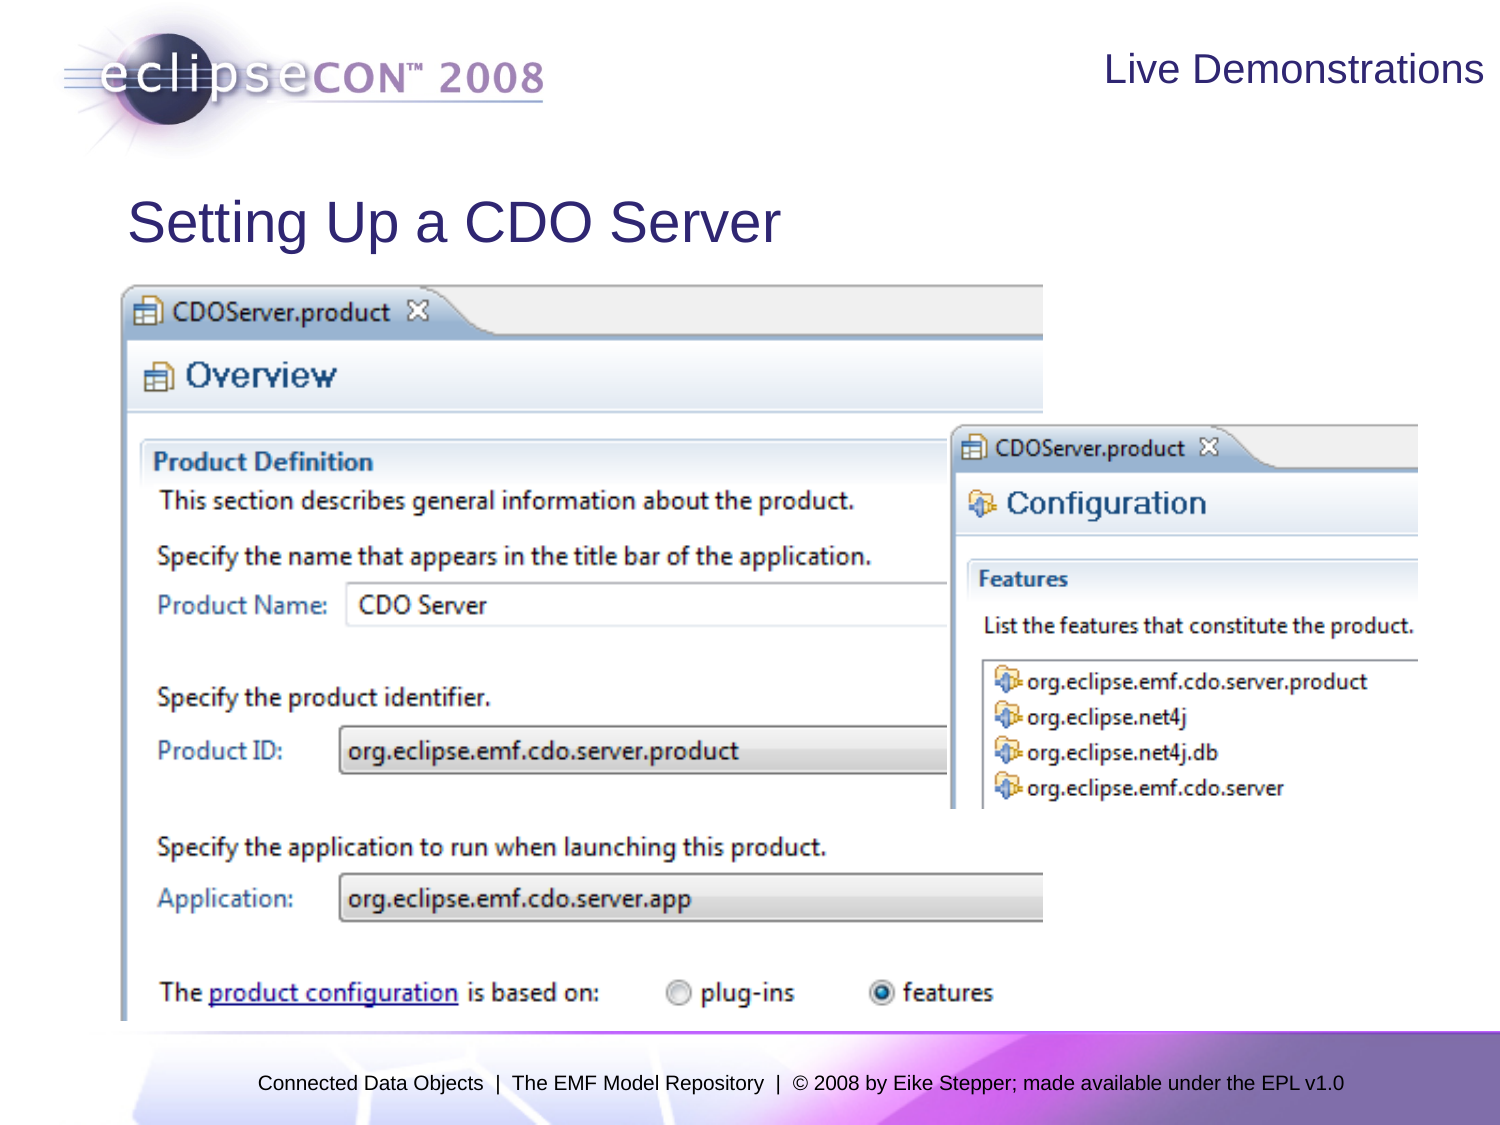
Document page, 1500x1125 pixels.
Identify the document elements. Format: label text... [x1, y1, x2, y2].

picture [30, 0, 577, 159]
picture [116, 280, 1419, 1022]
picture [0, 1031, 1500, 1125]
title Setting Up a CDO Server [112, 174, 1388, 263]
text_box Live Demonstrations [574, 23, 1500, 111]
